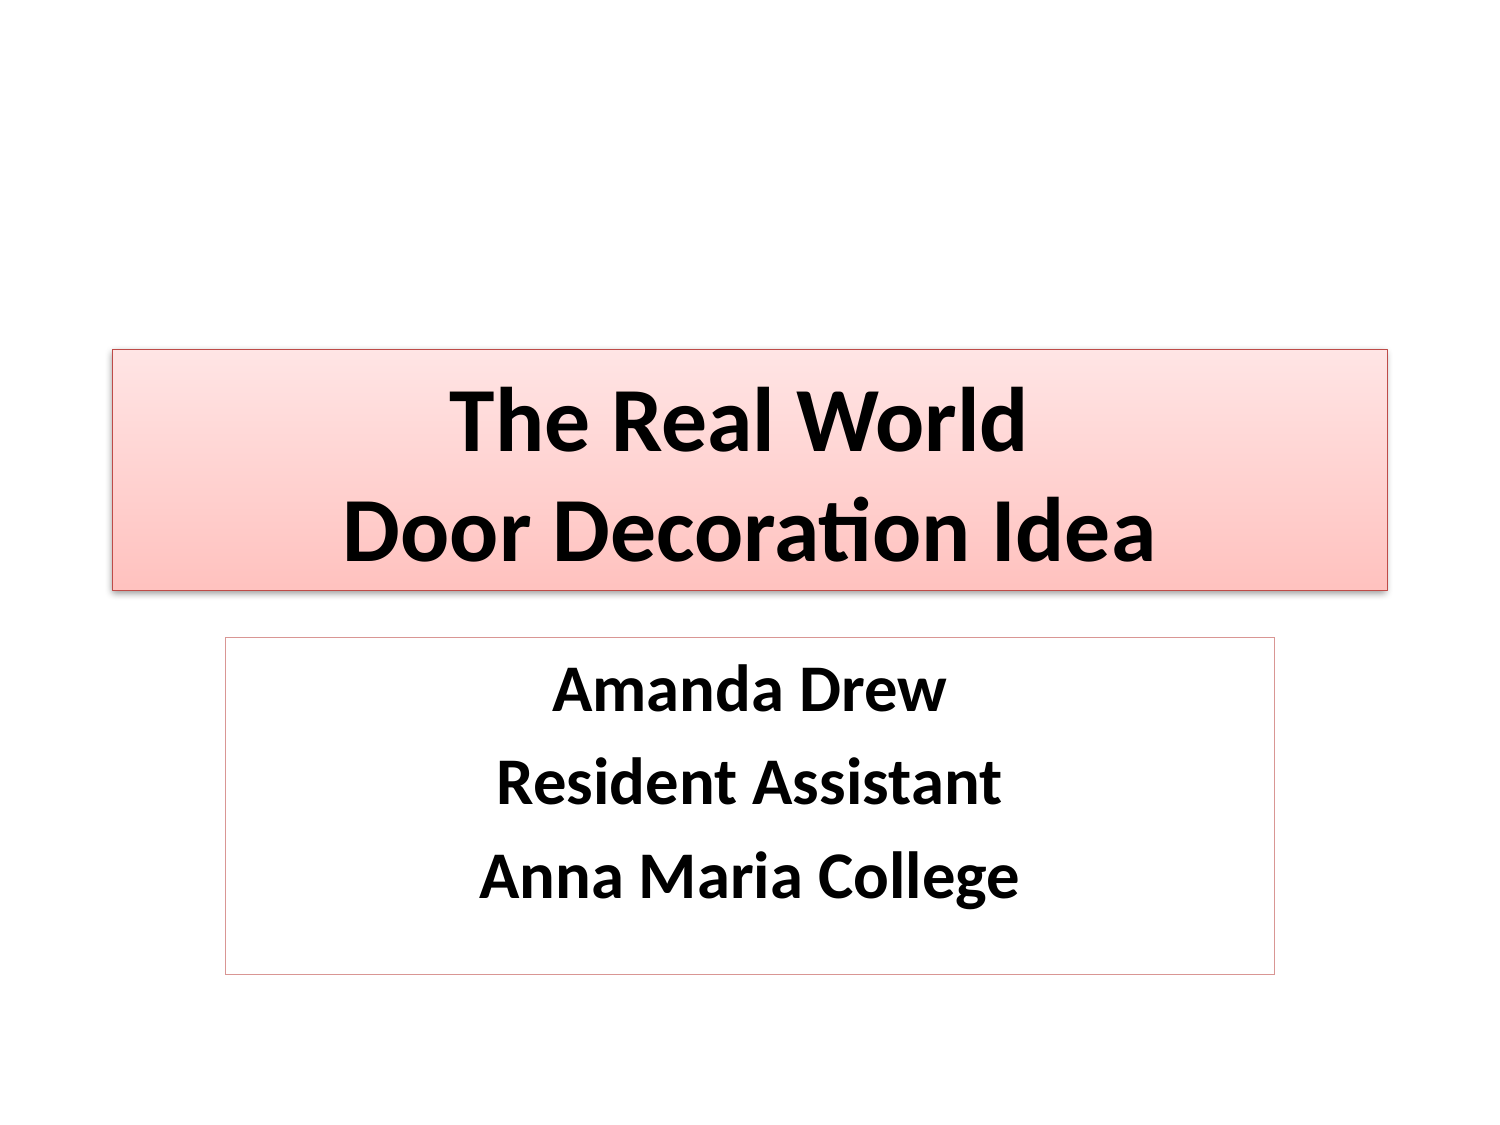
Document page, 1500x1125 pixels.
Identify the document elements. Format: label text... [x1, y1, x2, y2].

subtitle Amanda Drew Resident Assistant Anna Maria College [225, 637, 1275, 975]
title The Real World Door Decoration Idea [112, 349, 1388, 591]
